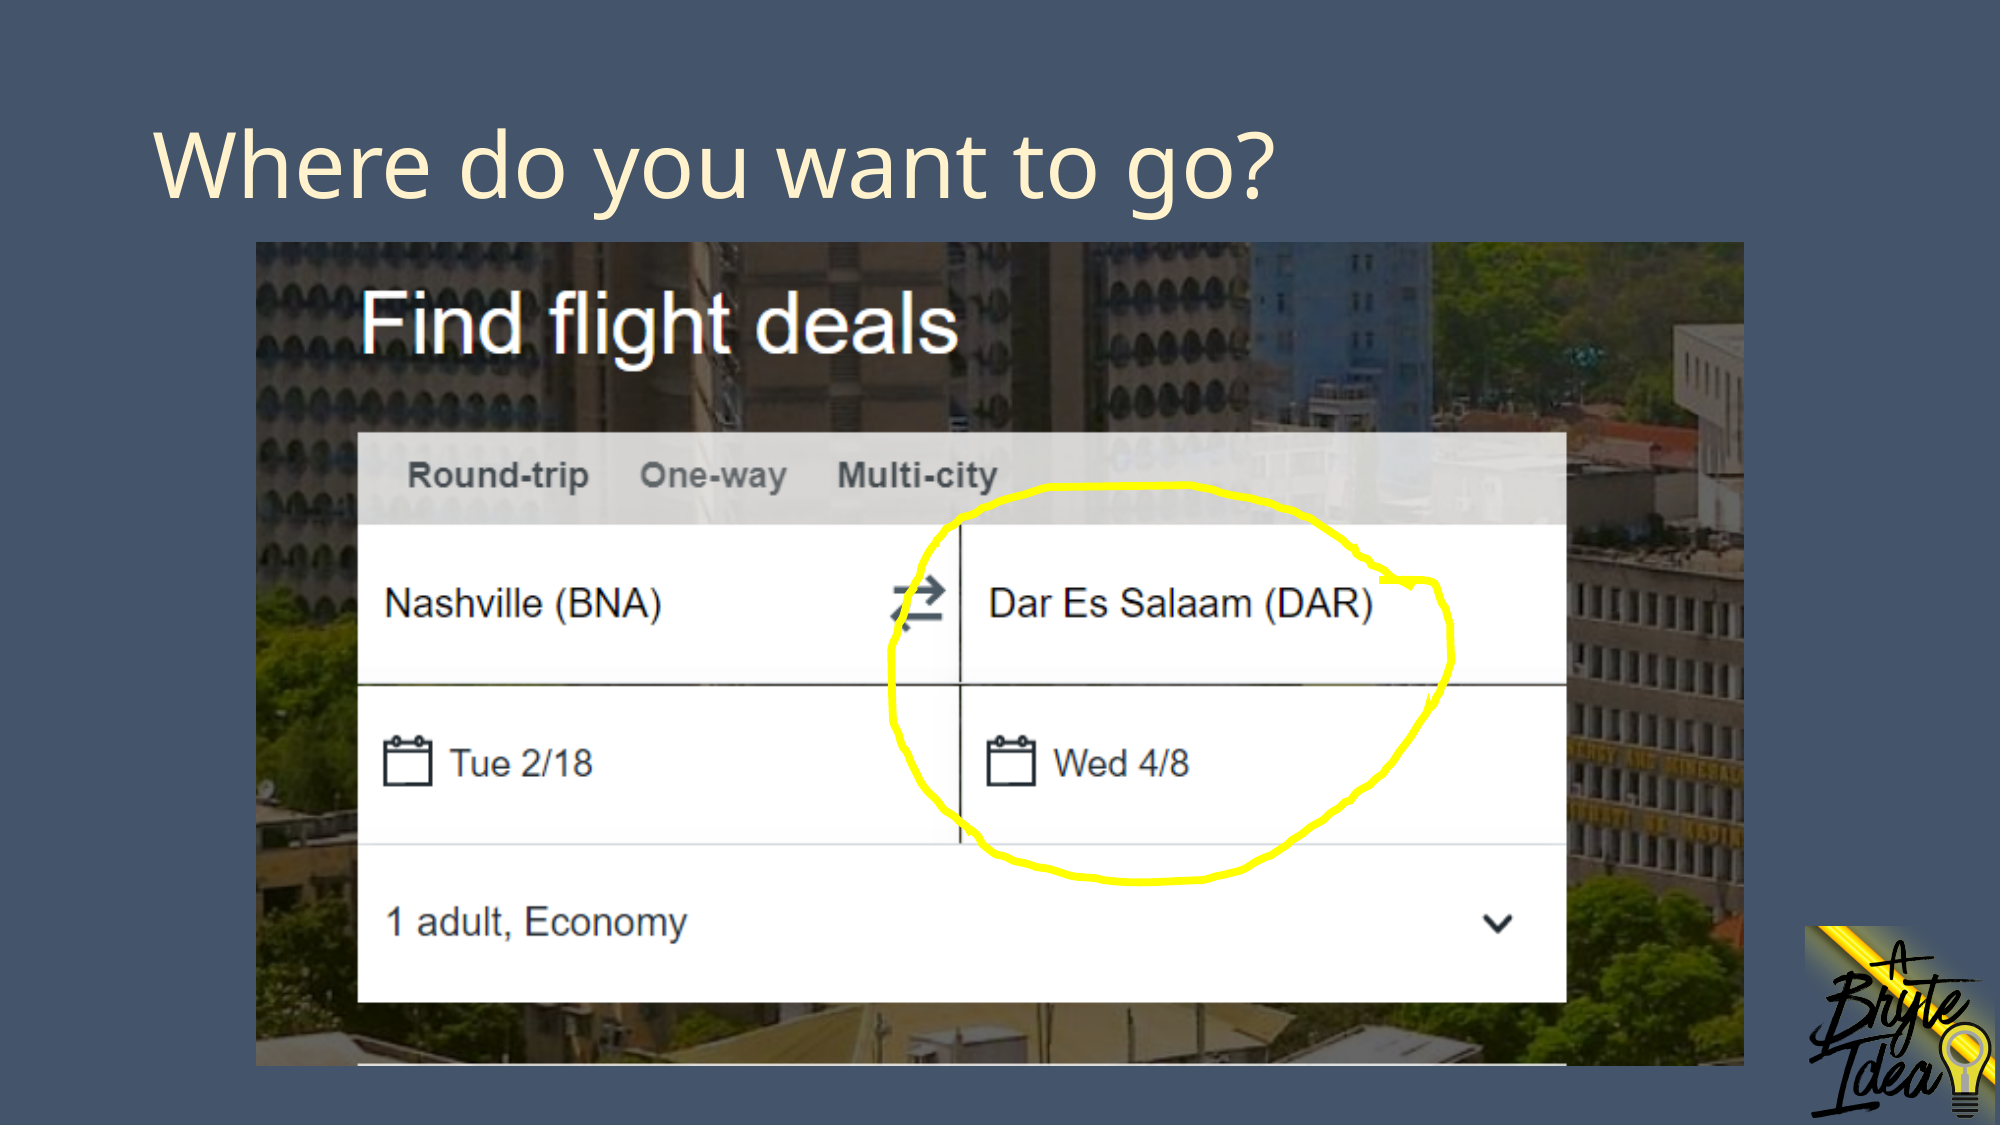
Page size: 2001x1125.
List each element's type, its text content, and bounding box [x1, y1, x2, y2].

picture [1804, 926, 1996, 1125]
title Where do you want to go? [137, 59, 1863, 278]
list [256, 242, 1744, 1066]
